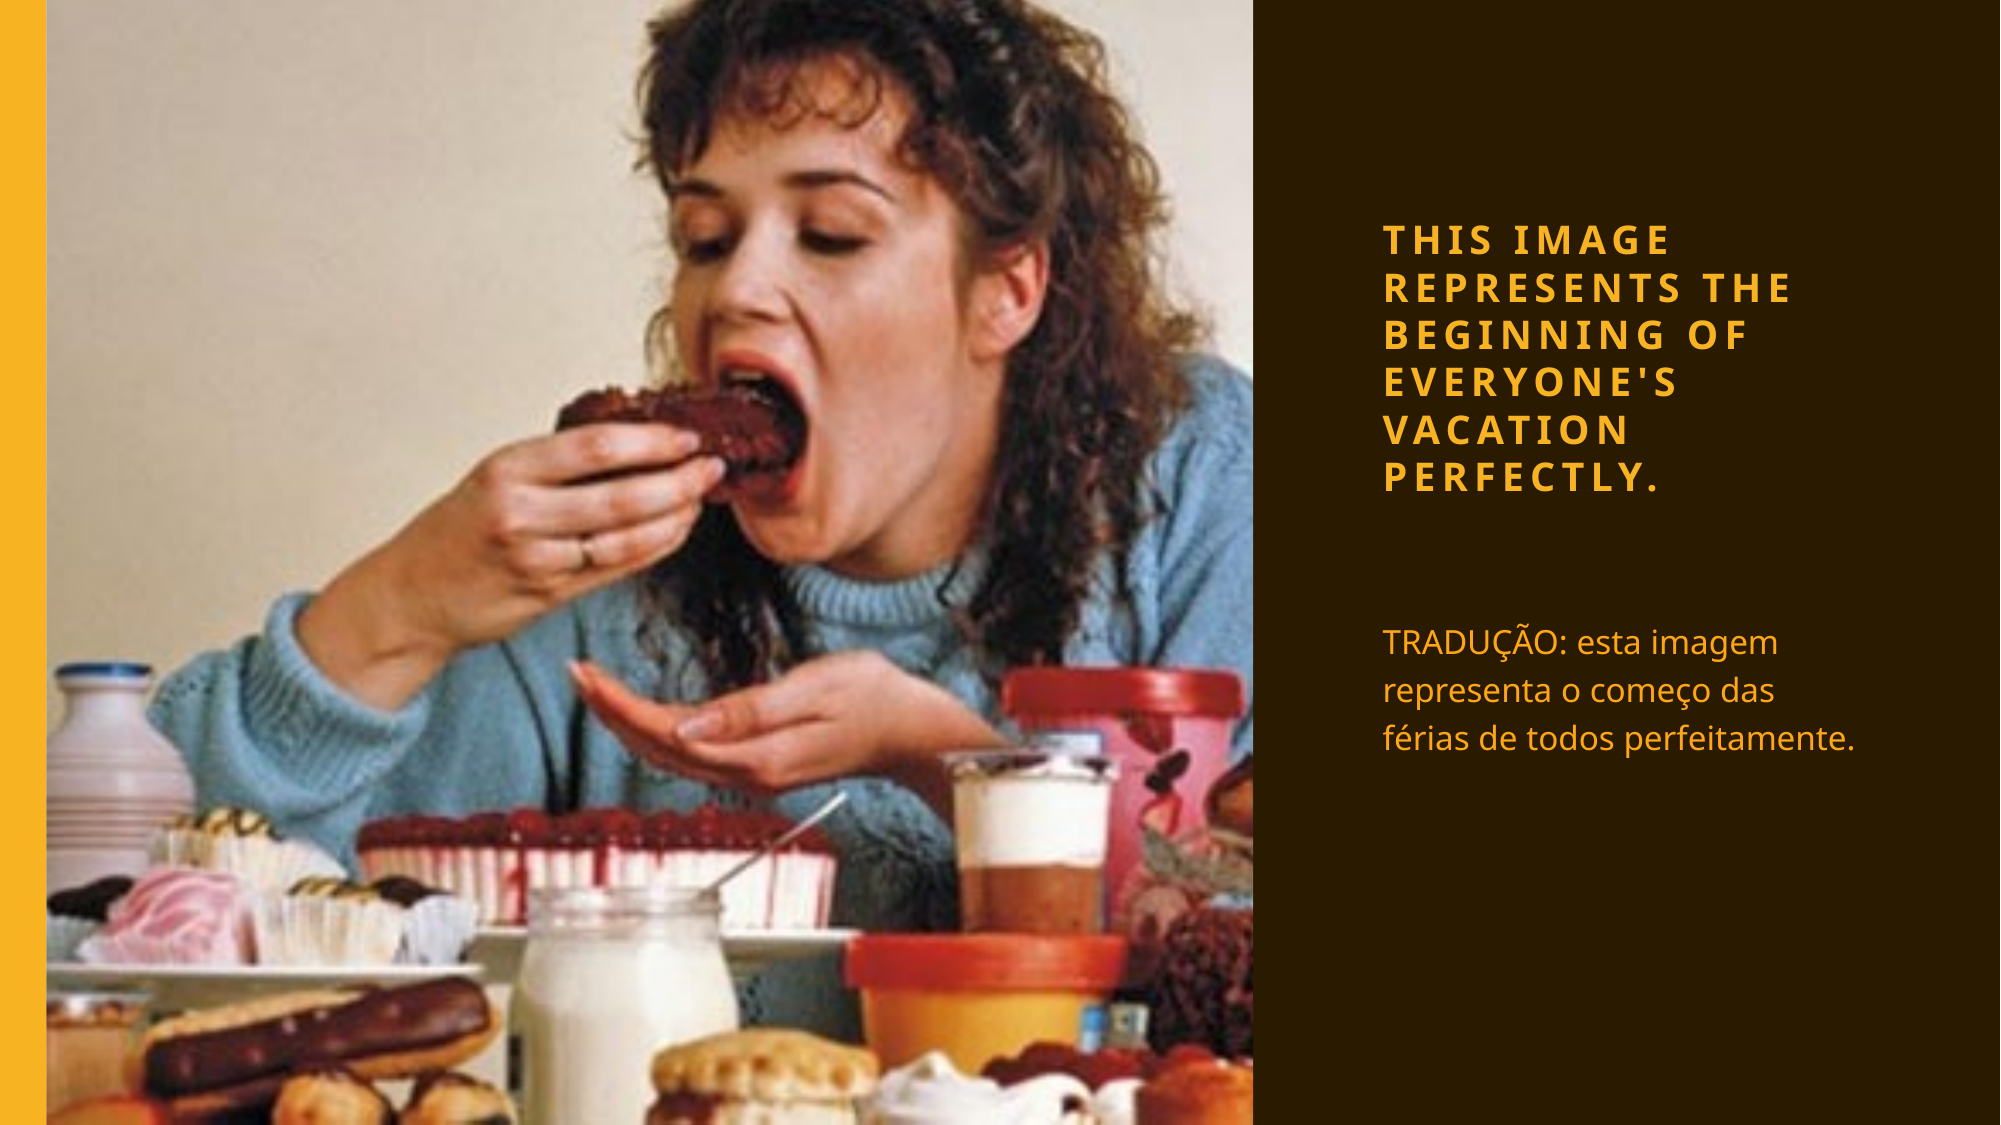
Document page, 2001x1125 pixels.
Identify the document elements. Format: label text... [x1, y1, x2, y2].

title this image represents the beginning of everyone's vacation perfectly. [1367, 31, 1875, 507]
picture [46, 0, 1254, 1125]
list TRADUÇÃO: esta imagem representa o começo das férias de todos perfeitamente. [1367, 606, 1875, 1031]
